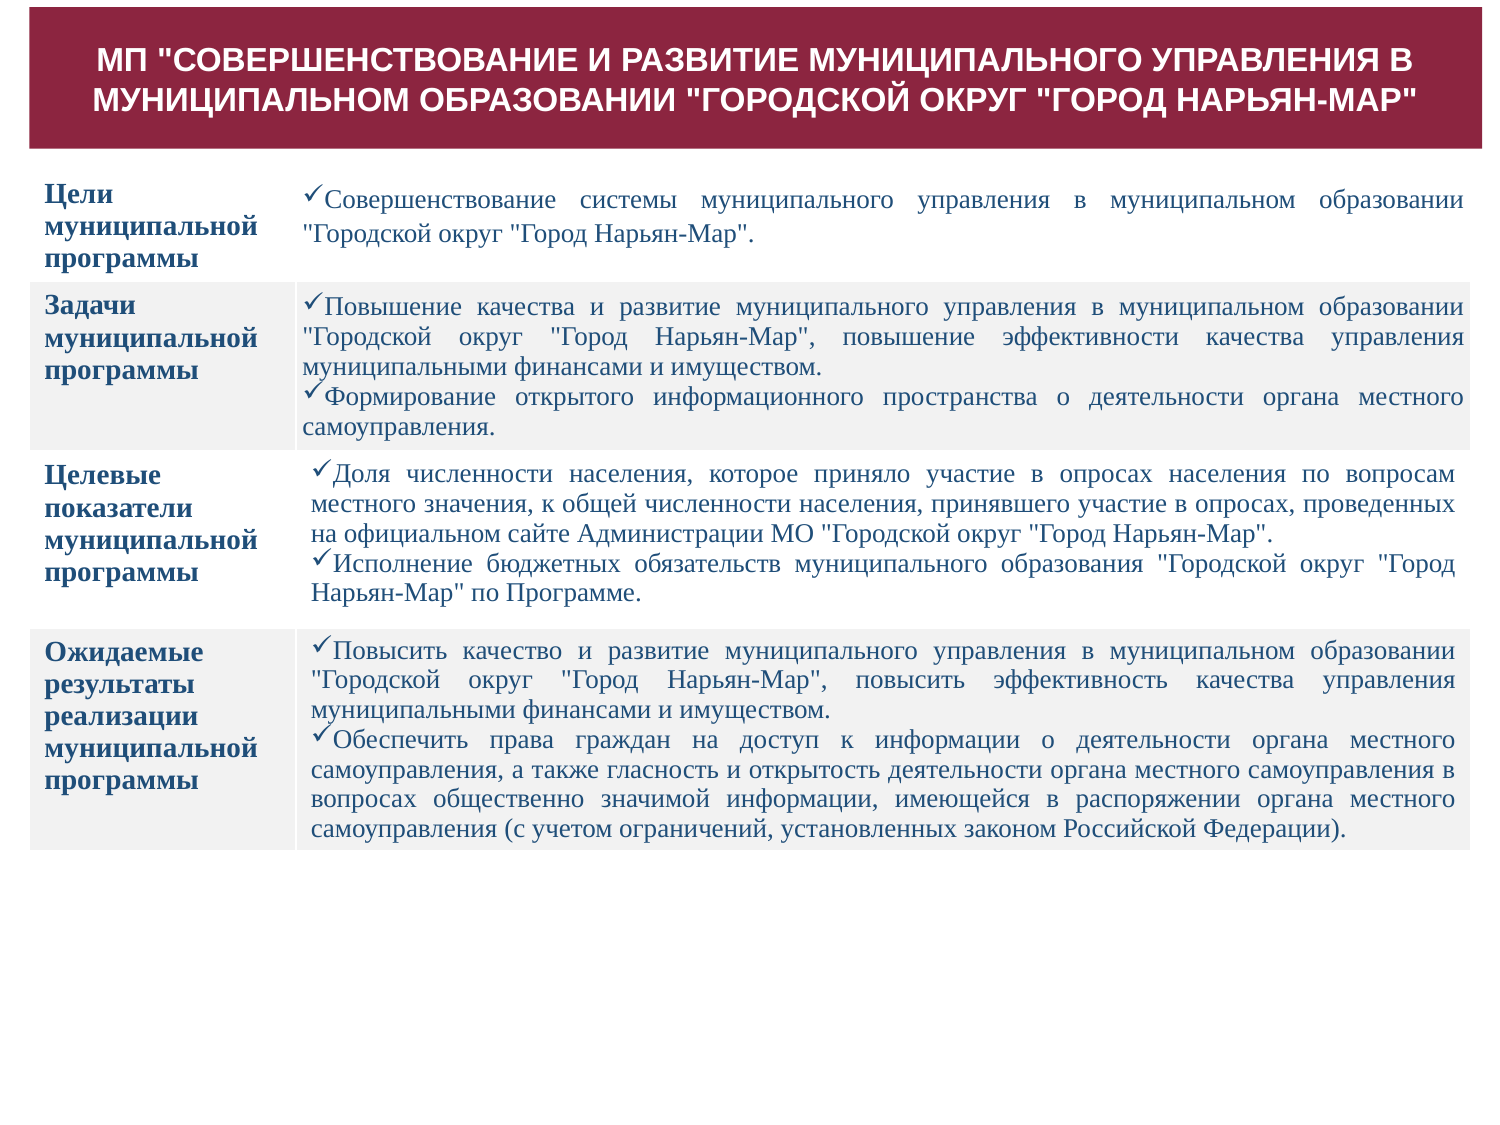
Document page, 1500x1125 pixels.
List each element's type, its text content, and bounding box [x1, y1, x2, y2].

table_cell Задачи муниципальной программы [30, 282, 295, 450]
text_box МП "Совершенствование и развитие муниципального управления в муниципальном образовании "Городской округ "Город Нарьян-Мар" [29, 7, 1483, 149]
table_header Цели муниципальной программы [30, 170, 295, 280]
table_cell Повышение качества и развитие муниципального управления в муниципальном образовании "Городской округ "Город Нарьян-Мар", повышение эффективности качества управления муниципальными финансами и имуществом. Формирование открытого информационного пространства о деятельности органа местного самоуправления. [297, 282, 1470, 450]
table_cell Целевые показатели муниципальной программы [30, 452, 295, 627]
table_cell Ожидаемые результаты реализации муниципальной программы [30, 629, 295, 850]
table_header Совершенствование системы муниципального управления в муниципальном образовании "Городской округ "Город Нарьян-Мар". [297, 170, 1470, 280]
table_cell Повысить качество и развитие муниципального управления в муниципальном образовании "Городской округ "Город Нарьян-Мар", повысить эффективность качества управления муниципальными финансами и имуществом. Обеспечить права граждан на доступ к информации о деятельности органа местного самоуправления, а также гласность и открытость деятельности органа местного самоуправления в вопросах общественно значимой информации, имеющейся в распоряжении органа местного самоуправления (с учетом ограничений, установленных законом Российской Федерации). [297, 629, 1470, 850]
table_cell Доля численности населения, которое приняло участие в опросах населения по вопросам местного значения, к общей численности населения, принявшего участие в опросах, проведенных на официальном сайте Администрации МО "Городской округ "Город Нарьян-Мар". Исполнение бюджетных обязательств муниципального образования "Городской округ "Город Нарьян-Мар" по Программе. [297, 452, 1470, 627]
